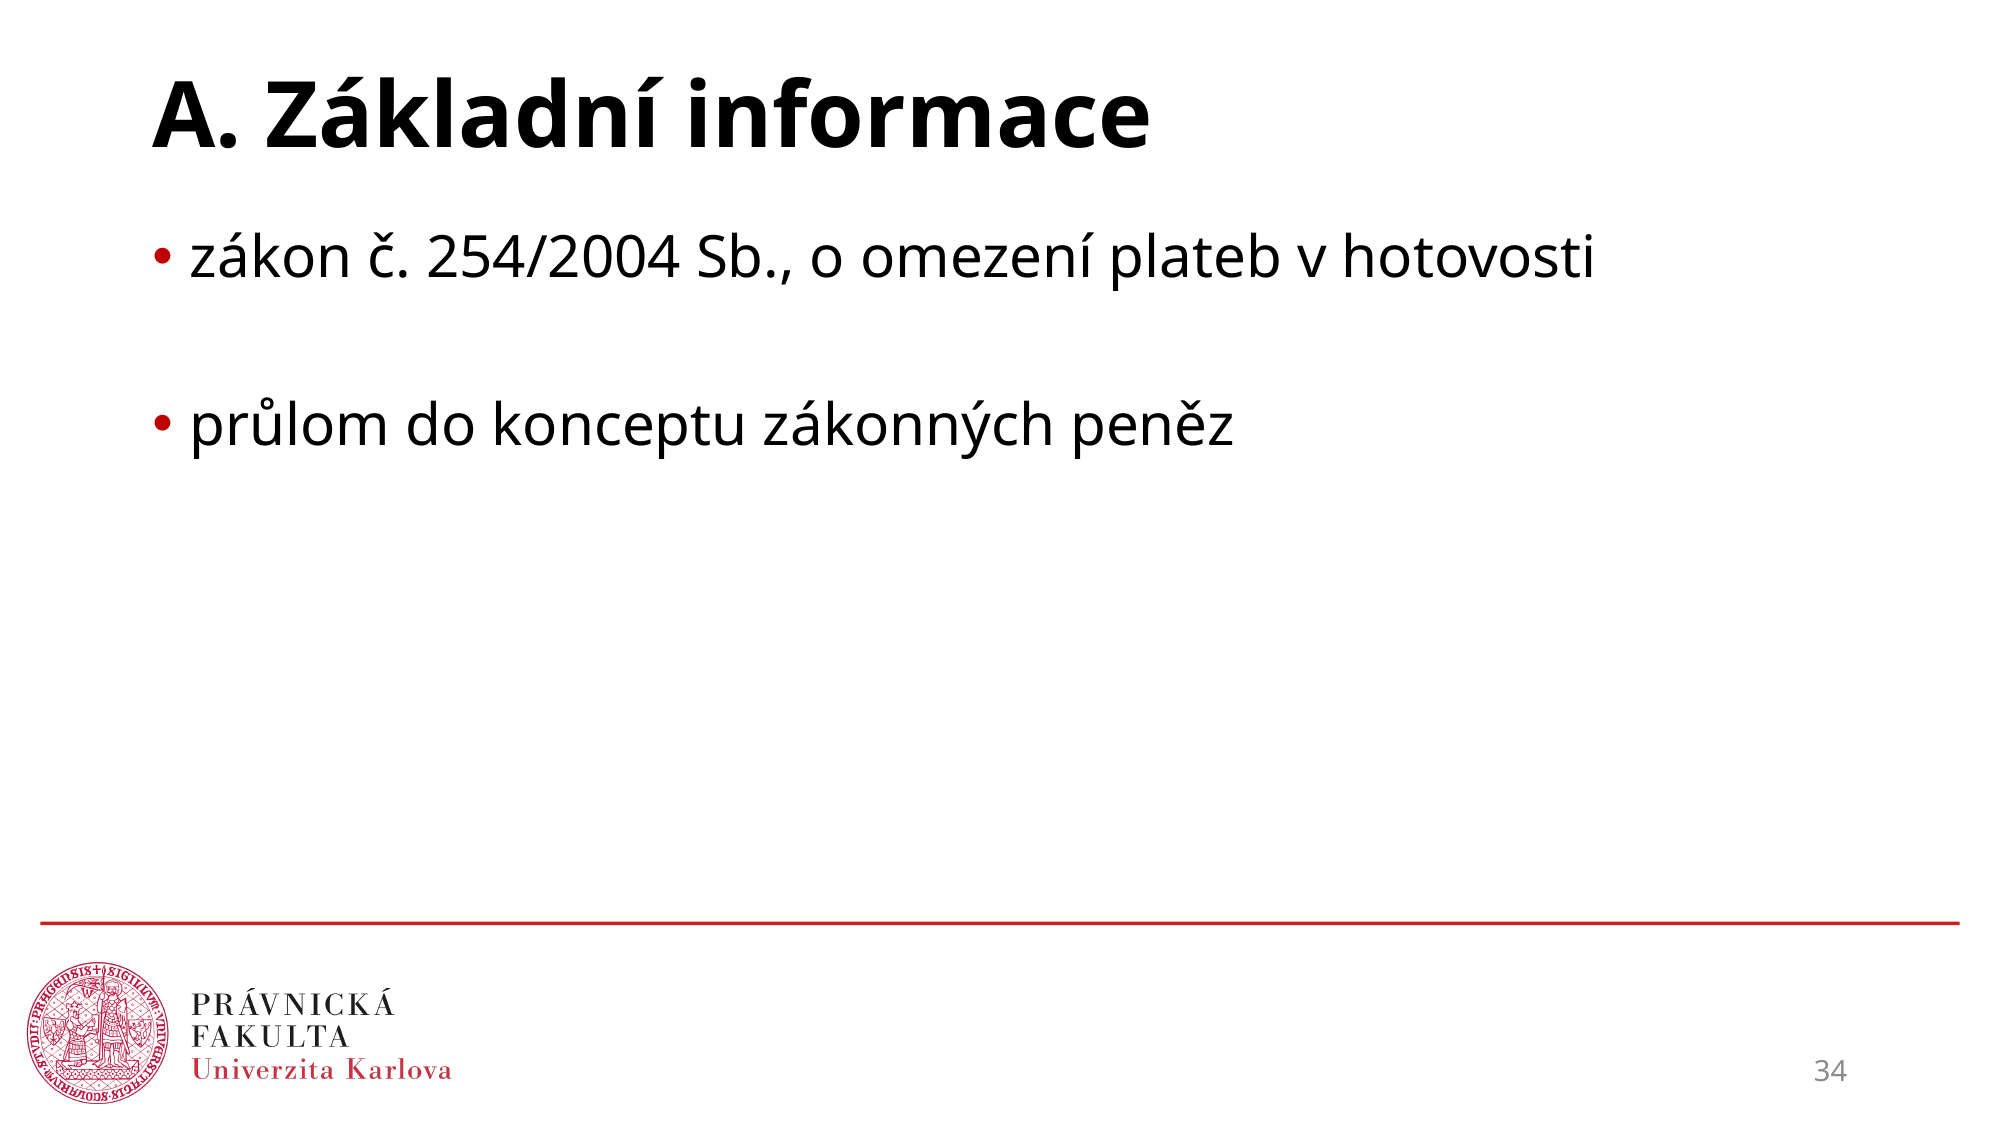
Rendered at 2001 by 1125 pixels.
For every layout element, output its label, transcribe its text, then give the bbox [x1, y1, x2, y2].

list zákon č. 254/2004 Sb., o omezení plateb v hotovosti průlom do konceptu zákonných peněz [137, 220, 1863, 905]
title A. Základní informace [137, 2, 1863, 220]
picture [26, 962, 452, 1104]
slide_number 34 [1412, 1042, 1863, 1103]
